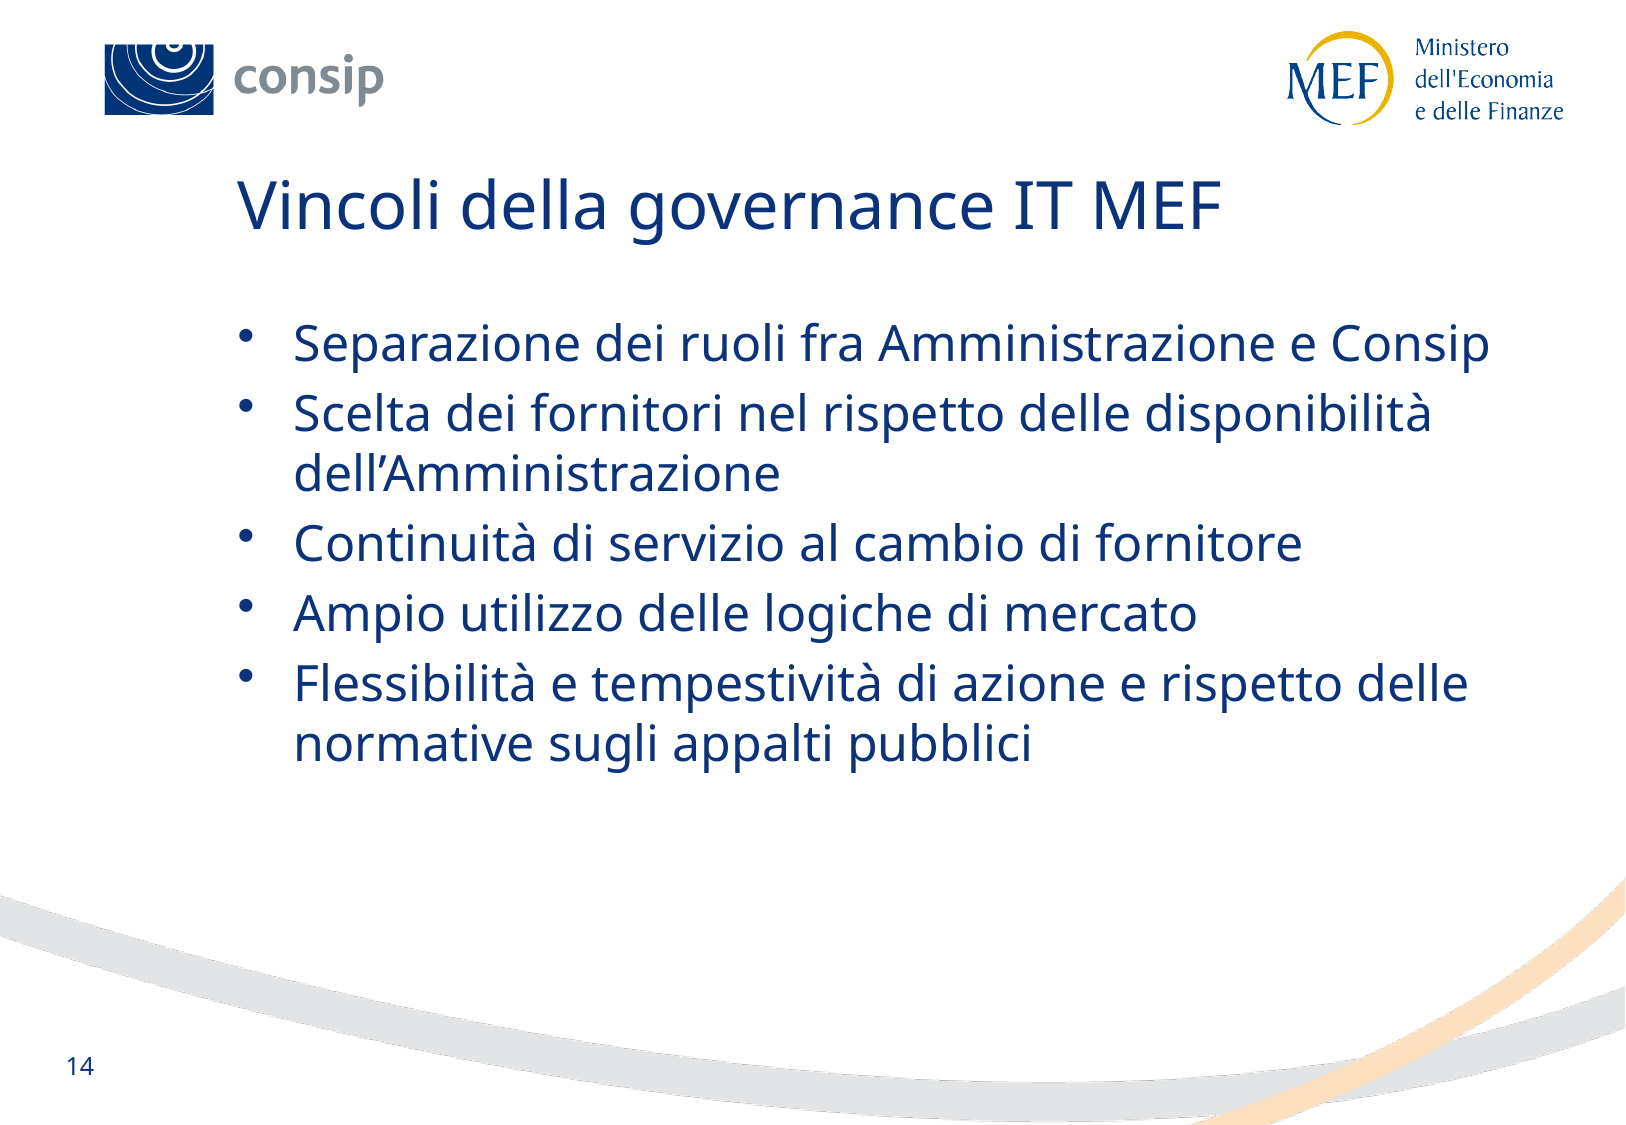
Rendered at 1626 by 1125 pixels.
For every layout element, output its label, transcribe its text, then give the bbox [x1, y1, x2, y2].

picture [0, 875, 1625, 1125]
title Vincoli della governance IT MEF [237, 162, 1563, 263]
picture [1287, 31, 1563, 125]
picture [99, 37, 388, 128]
list Separazione dei ruoli fra Amministrazione e Consip Scelta dei fornitori nel rispetto delle disponibilità dell’Amministrazione Continuità di servizio al cambio di fornitore Ampio utilizzo delle logiche di mercato Flessibilità e tempestività di azione e rispetto delle normative sugli appalti pubblici [237, 311, 1563, 1012]
